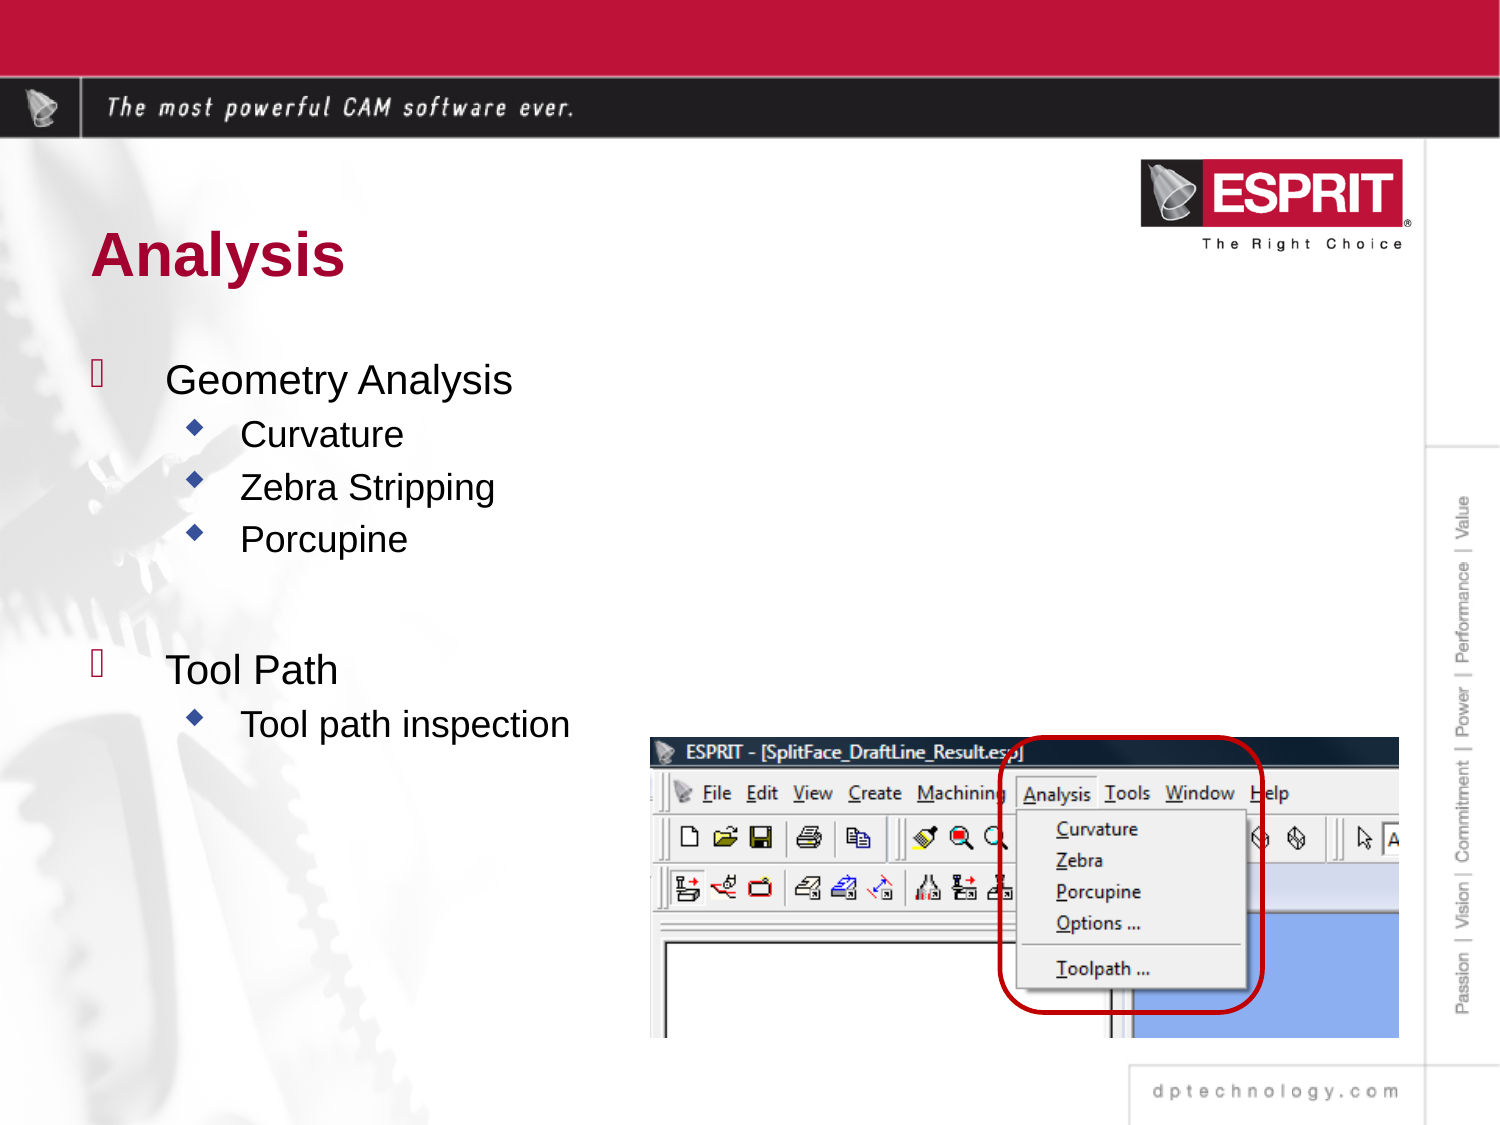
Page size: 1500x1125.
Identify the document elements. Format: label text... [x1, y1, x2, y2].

title Analysis [74, 157, 1426, 344]
list Geometry Analysis Curvature Zebra Stripping Porcupine Tool Path Tool path inspection [74, 344, 1426, 988]
picture [0, 0, 1500, 1125]
